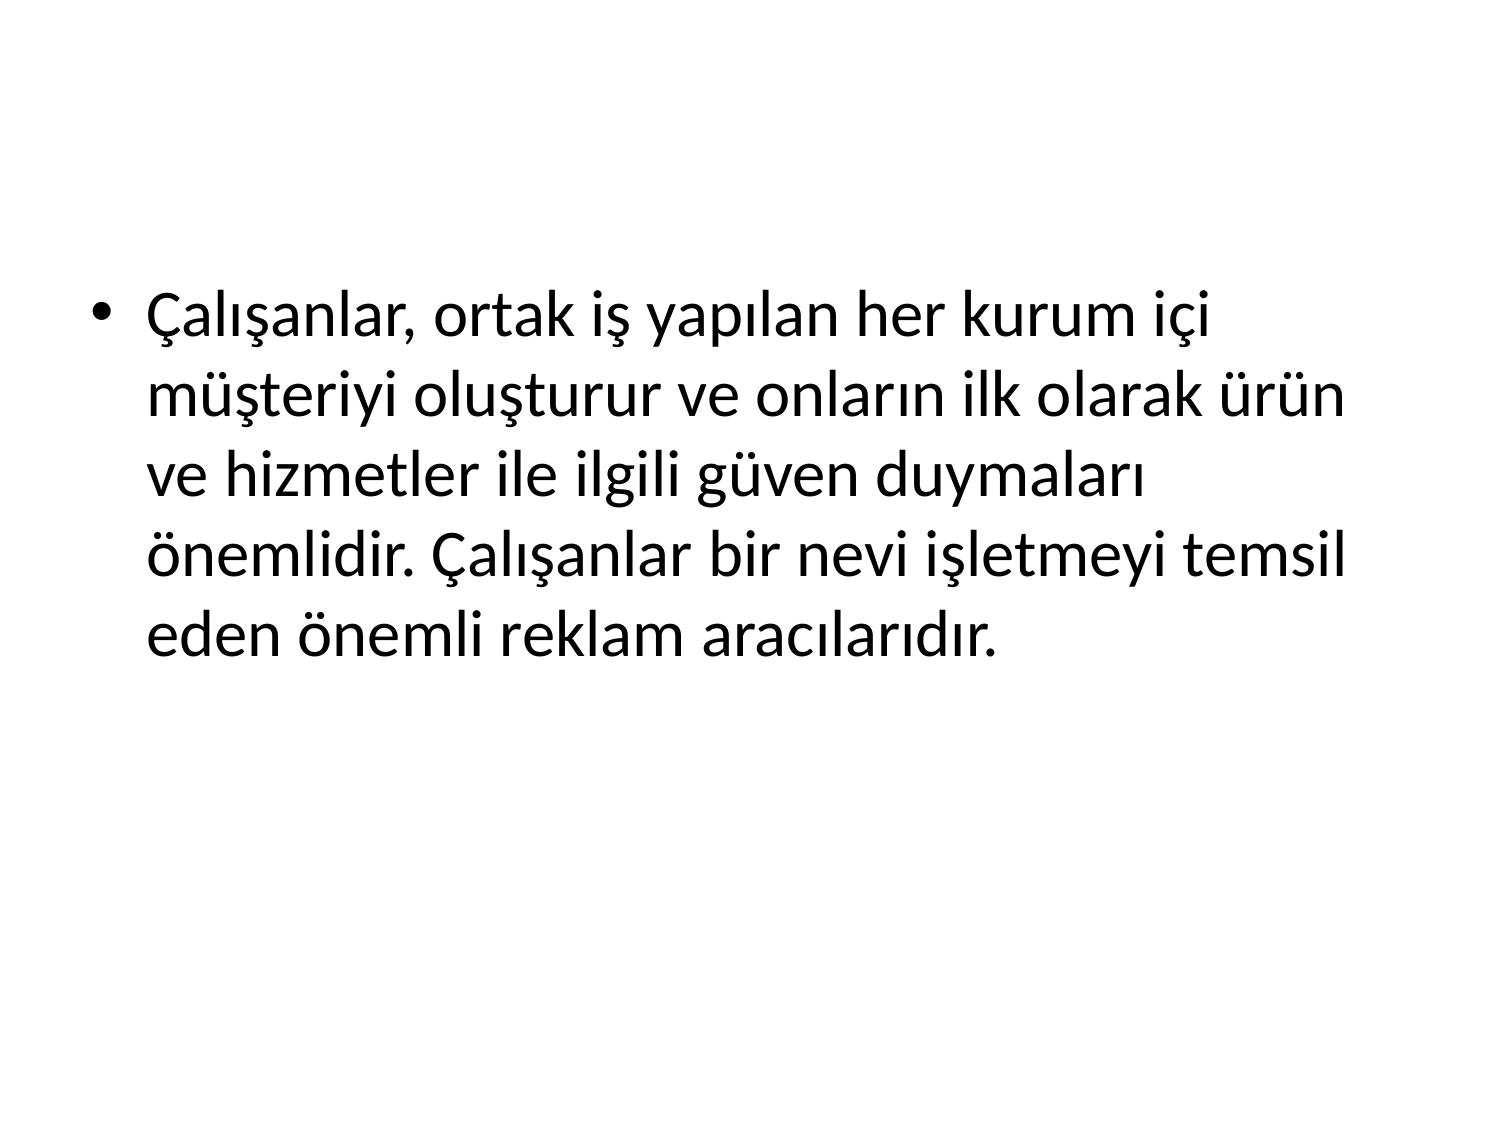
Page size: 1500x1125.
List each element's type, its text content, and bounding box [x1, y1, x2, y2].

list Çalışanlar, ortak iş yapılan her kurum içi müşteriyi oluşturur ve onların ilk olarak ürün ve hizmetler ile ilgili güven duymaları önemlidir. Çalışanlar bir nevi işletmeyi temsil eden önemli reklam aracılarıdır. [75, 262, 1425, 1005]
